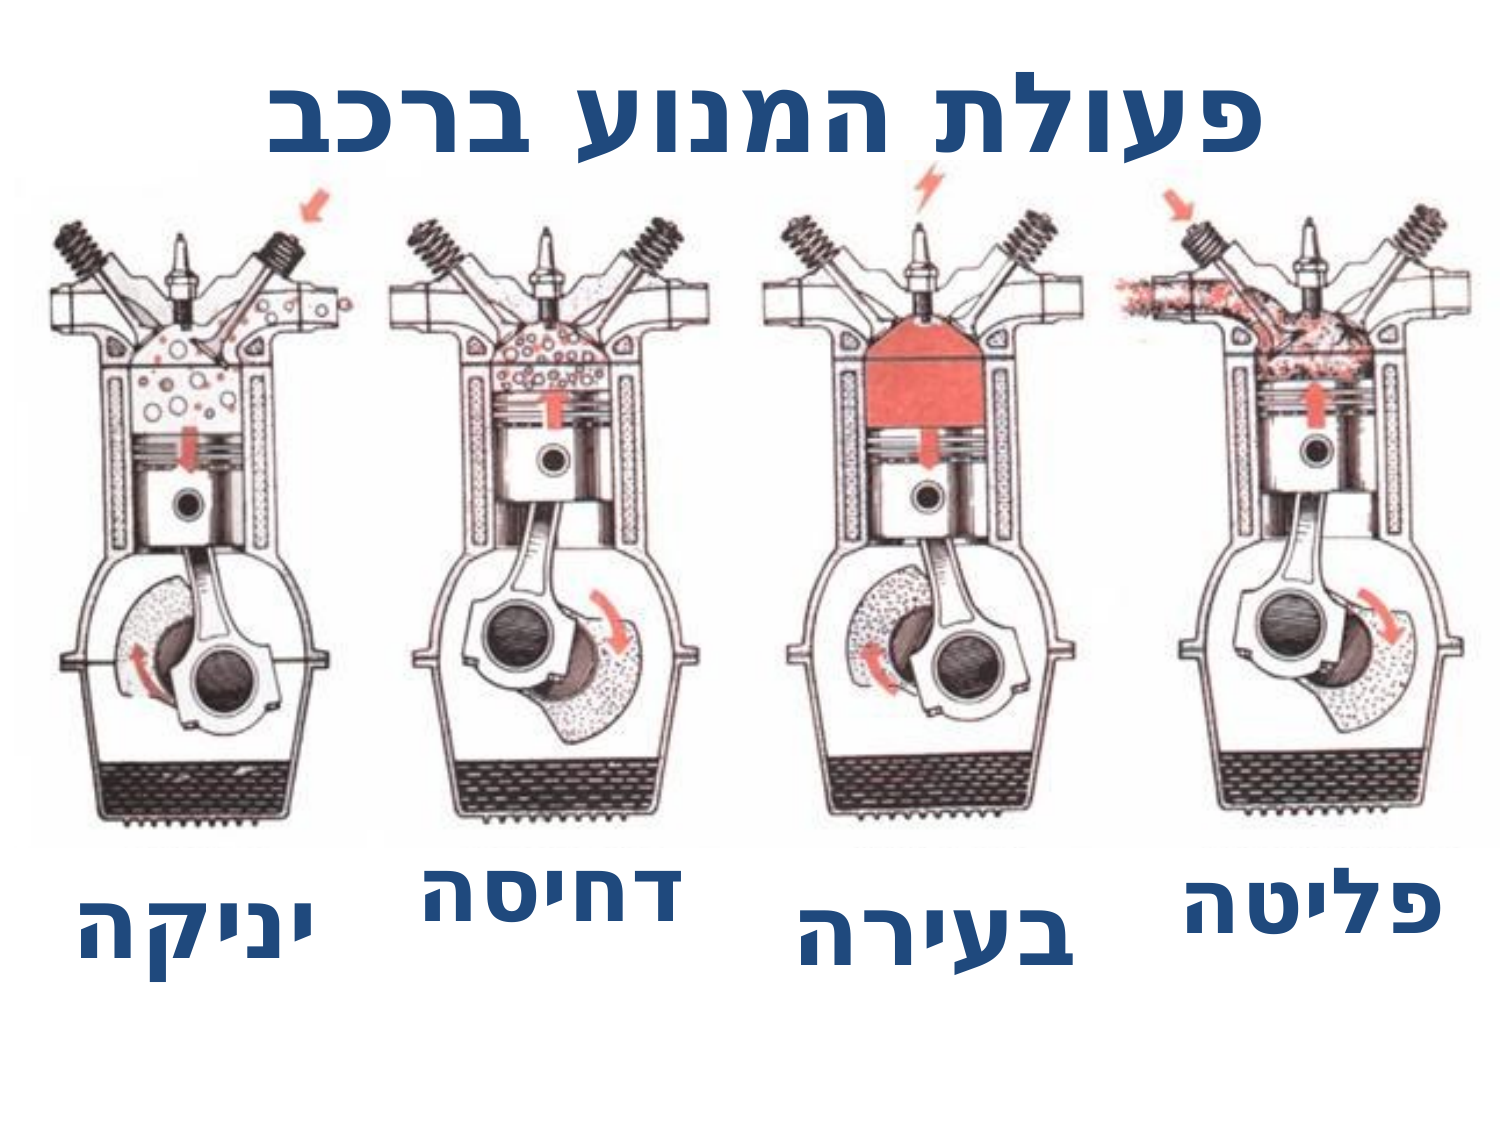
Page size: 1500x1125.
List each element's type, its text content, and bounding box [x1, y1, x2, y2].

text_box יניקה [56, 856, 334, 987]
text_box בעירה [776, 857, 1093, 993]
text_box פעולת המנוע ברכב [250, 32, 1283, 159]
picture [14, 160, 1500, 849]
text_box דחיסה [401, 856, 701, 948]
text_box פליטה [1163, 856, 1462, 960]
